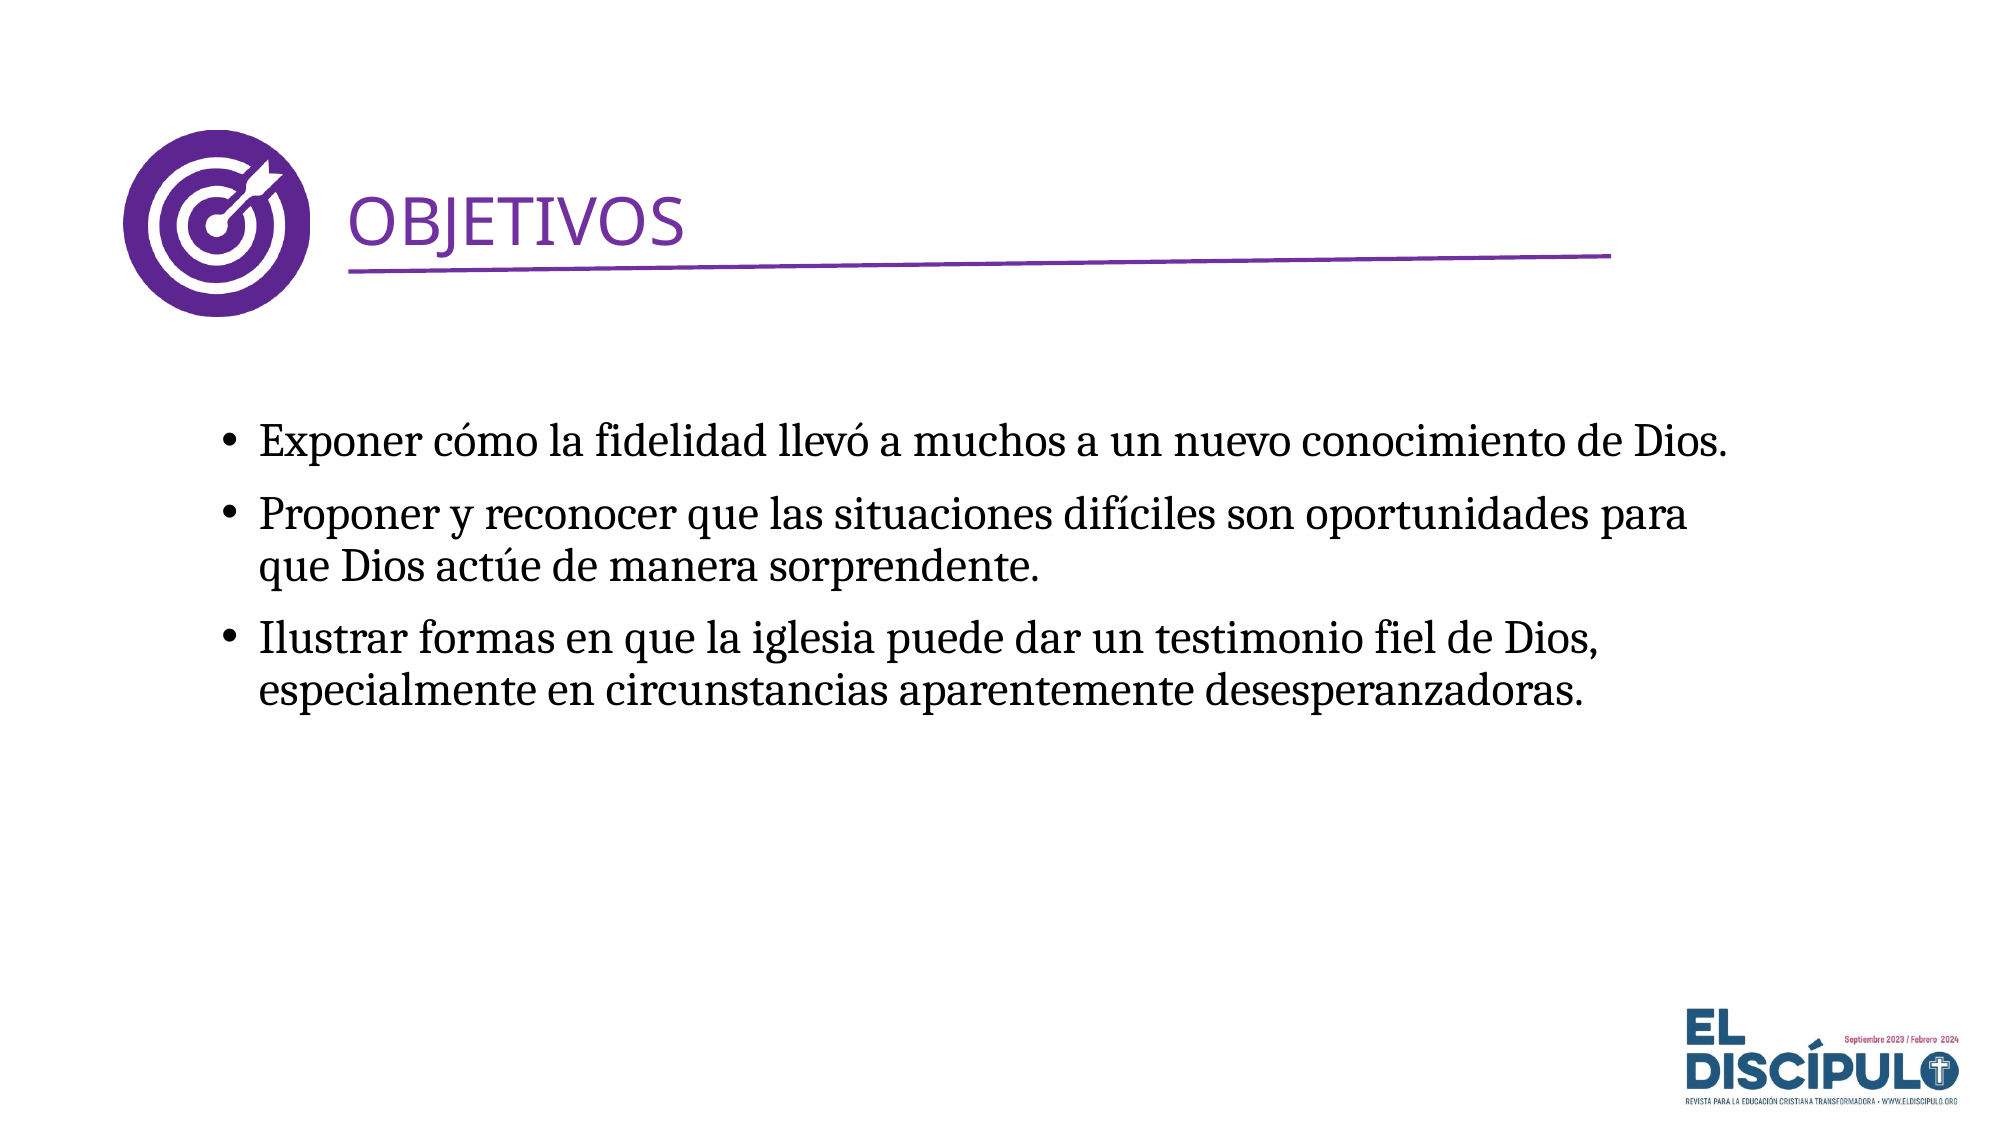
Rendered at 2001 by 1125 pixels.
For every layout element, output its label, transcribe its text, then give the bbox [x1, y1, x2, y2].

picture [1643, 984, 2000, 1125]
title OBJETIVOS [331, 175, 837, 272]
list Exponer cómo la fidelidad llevó a muchos a un nuevo conocimiento de Dios. Proponer y reconocer que las situaciones difíciles son oportunidades para que Dios actúe de manera sorprendente. Ilustrar formas en que la iglesia puede dar un testimonio fiel de Dios, especialmente en circunstancias aparentemente desesperanzadoras. [206, 408, 1754, 937]
picture [123, 130, 310, 317]
